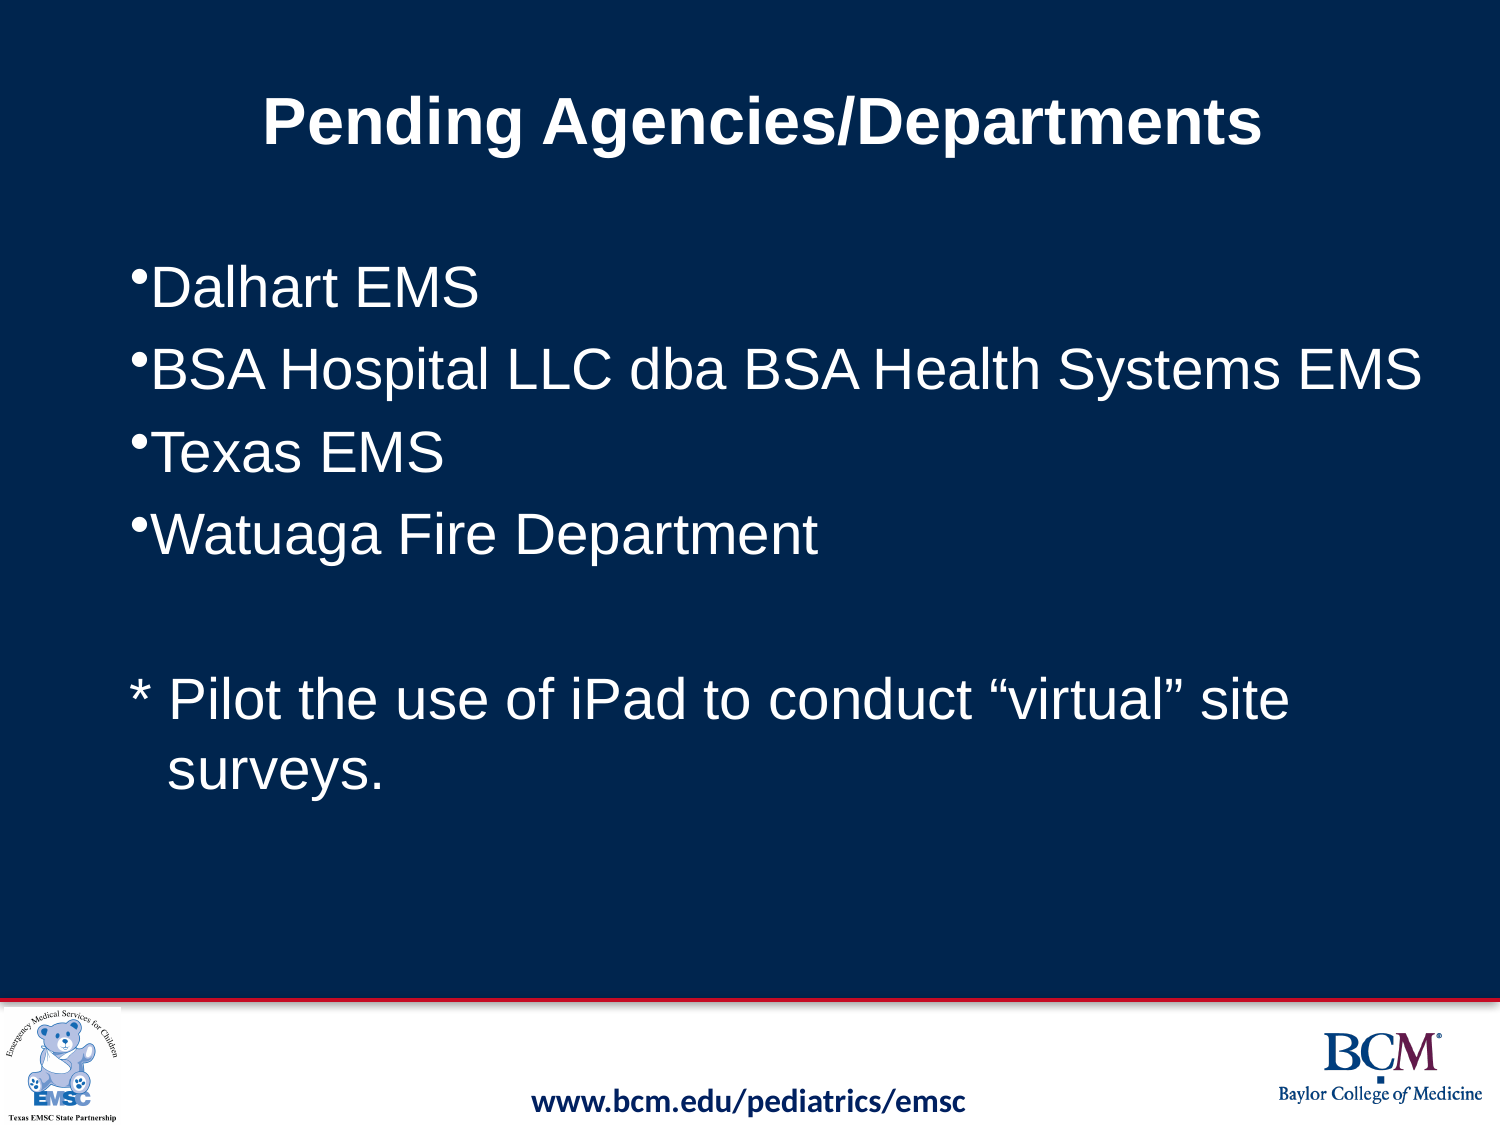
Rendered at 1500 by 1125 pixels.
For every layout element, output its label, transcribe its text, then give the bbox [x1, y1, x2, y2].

text_box Dalhart EMS BSA Hospital LLC dba BSA Health Systems EMS Texas EMS Watuaga Fire Department * Pilot the use of iPad to conduct “virtual” site surveys. [115, 241, 1467, 637]
picture [4, 1007, 121, 1125]
picture [1279, 1033, 1482, 1104]
text_box Pending Agencies/Departments [87, 70, 1439, 237]
